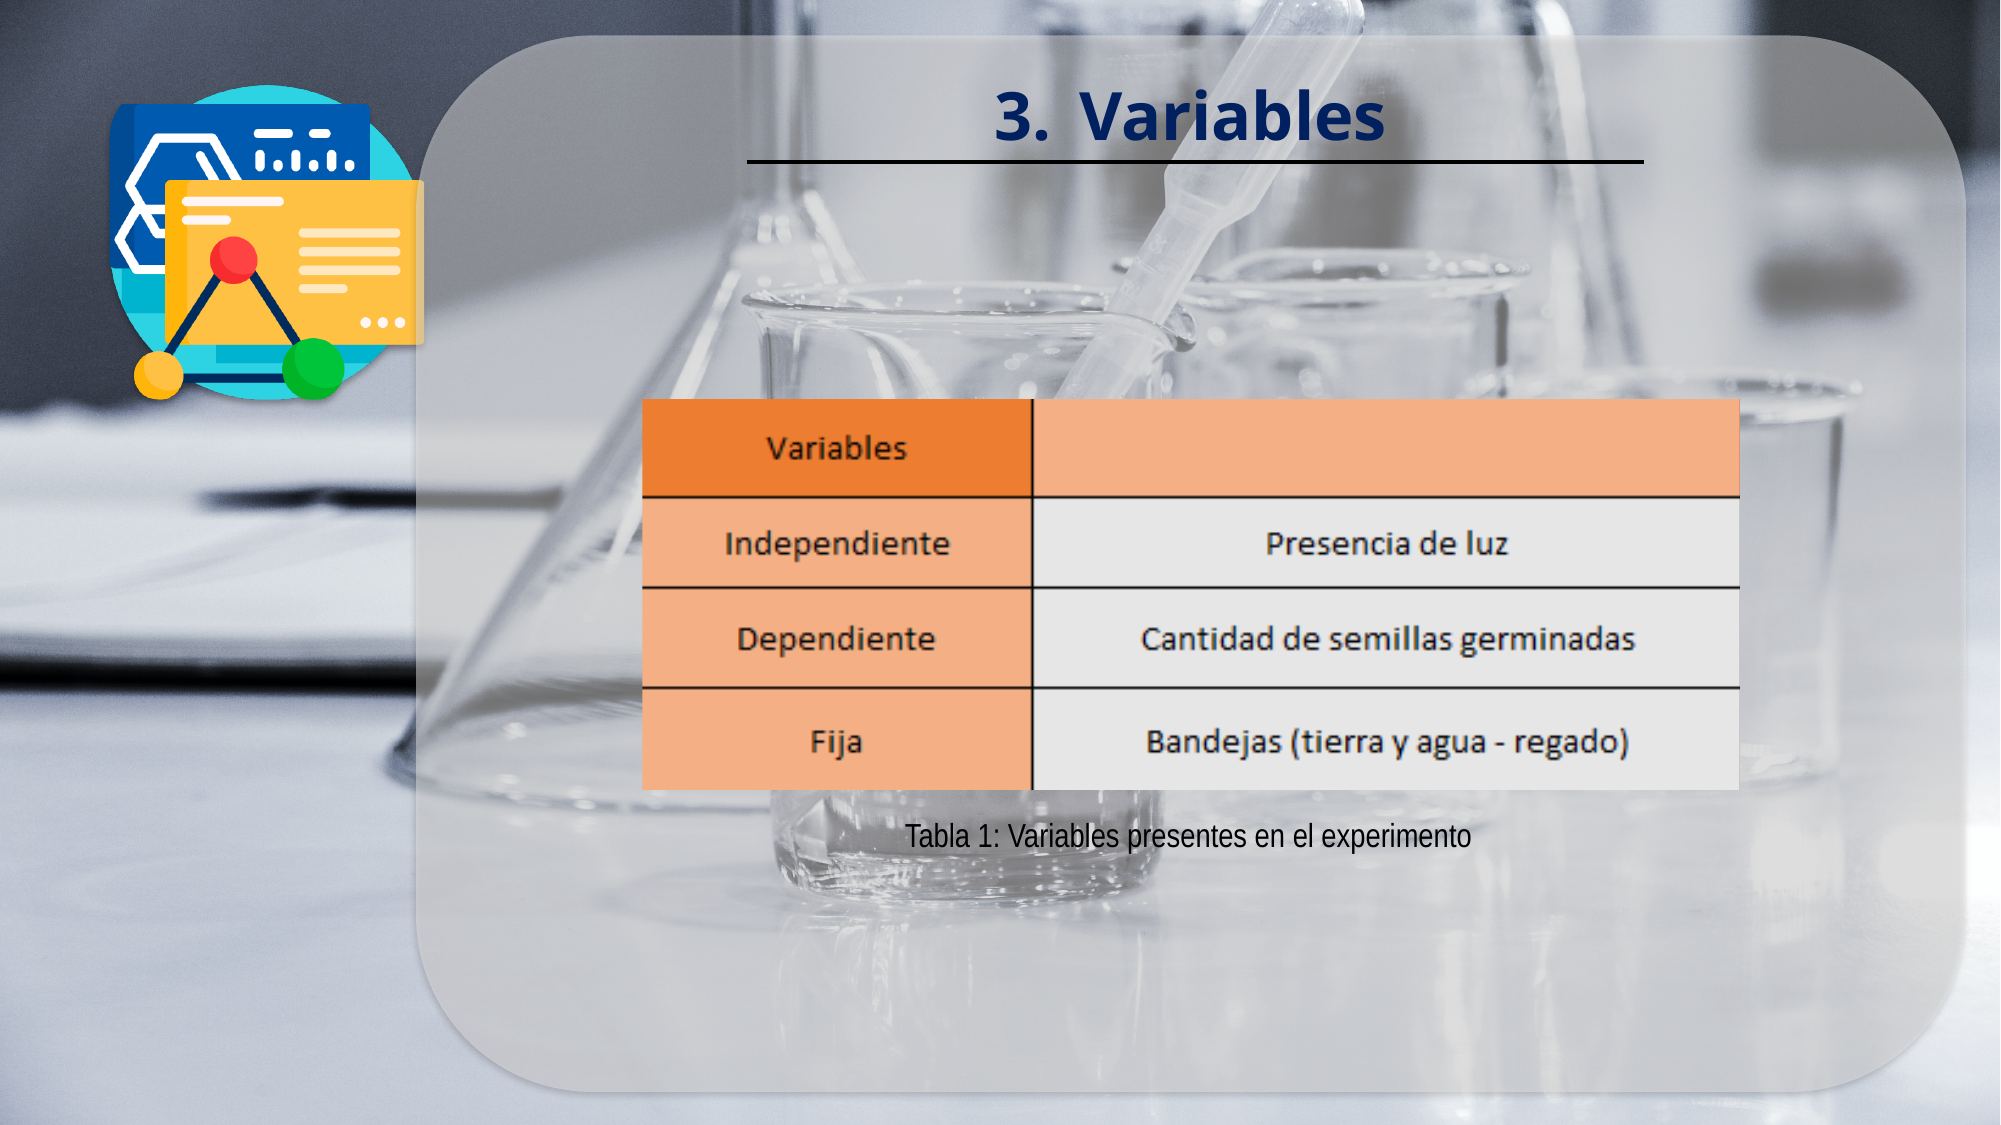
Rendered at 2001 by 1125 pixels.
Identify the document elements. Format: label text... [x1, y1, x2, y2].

text_box Variables [714, 66, 1669, 161]
text_box Tabla 1: Variables presentes en el experimento [890, 806, 1493, 862]
text_box [415, 34, 1968, 1093]
picture [0, 0, 2001, 1125]
